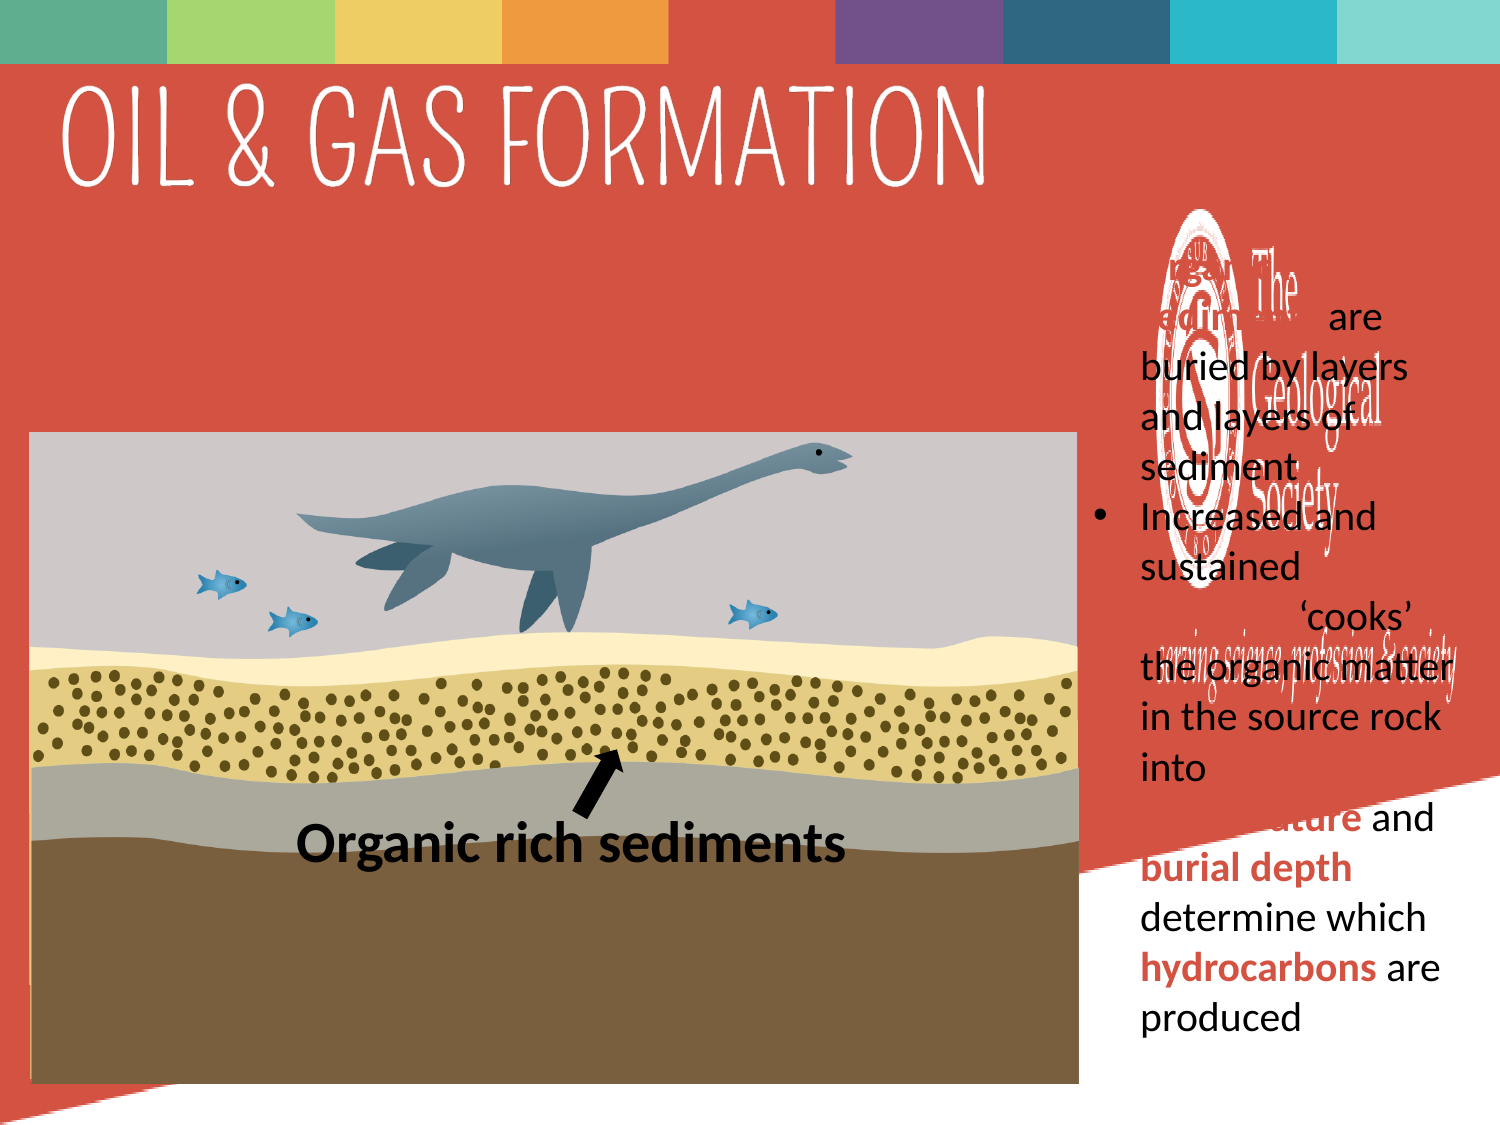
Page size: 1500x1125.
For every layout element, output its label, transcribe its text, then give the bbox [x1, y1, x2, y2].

text_box Organic rich sediments are buried by layers and layers of sediment Increased and sustained heat and pressure ‘cooks’ the organic matter in the source rock into petroleum Temperature and burial depth determine which hydrocarbons are produced [1078, 231, 1483, 1092]
picture [0, 0, 1500, 1125]
